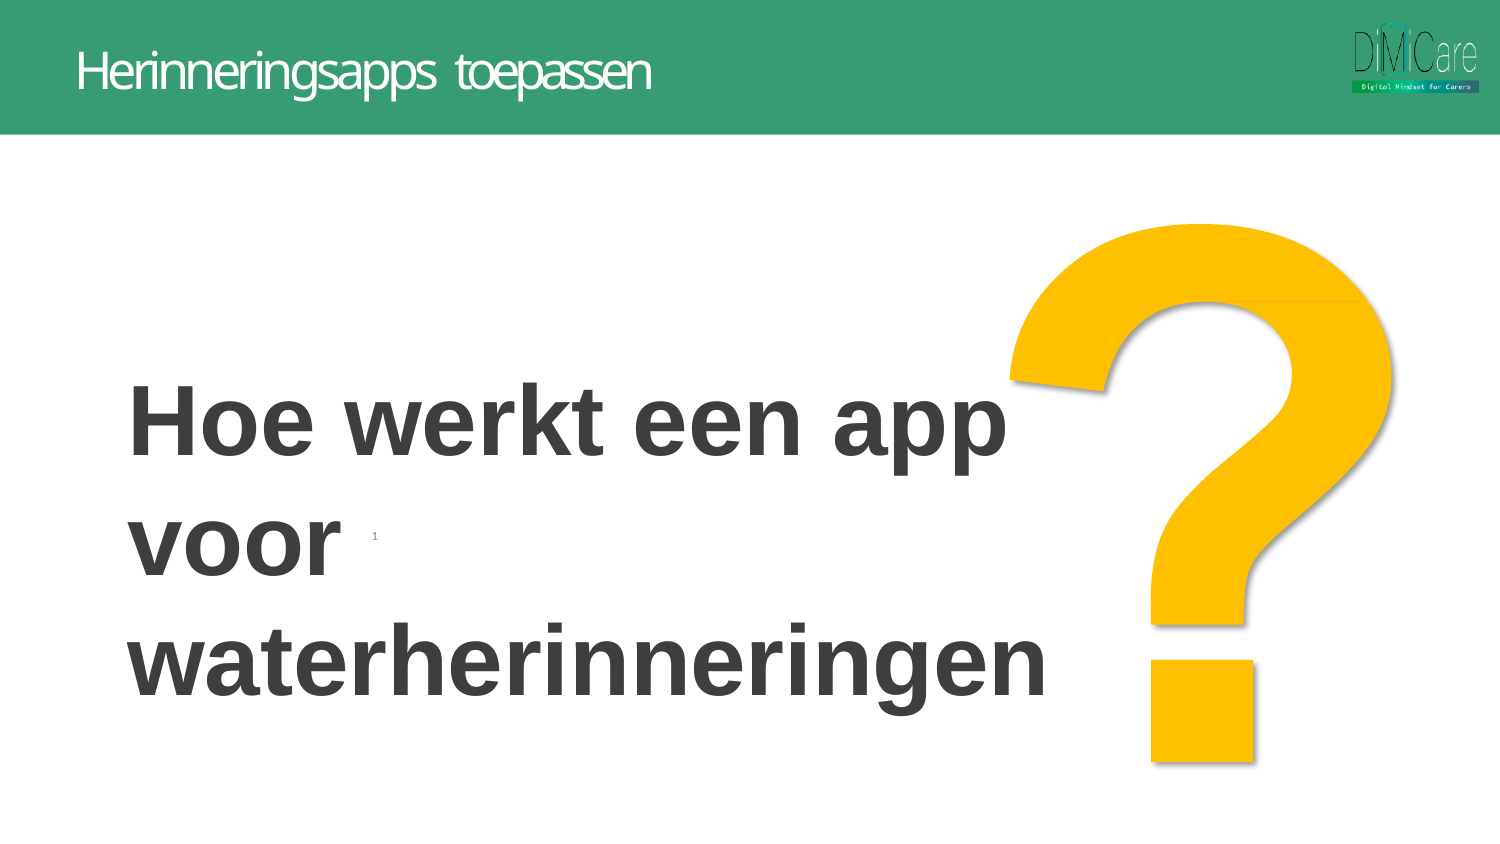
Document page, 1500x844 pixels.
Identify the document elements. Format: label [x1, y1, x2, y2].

text_box [520, 0, 1500, 844]
text_box [0, 0, 518, 844]
